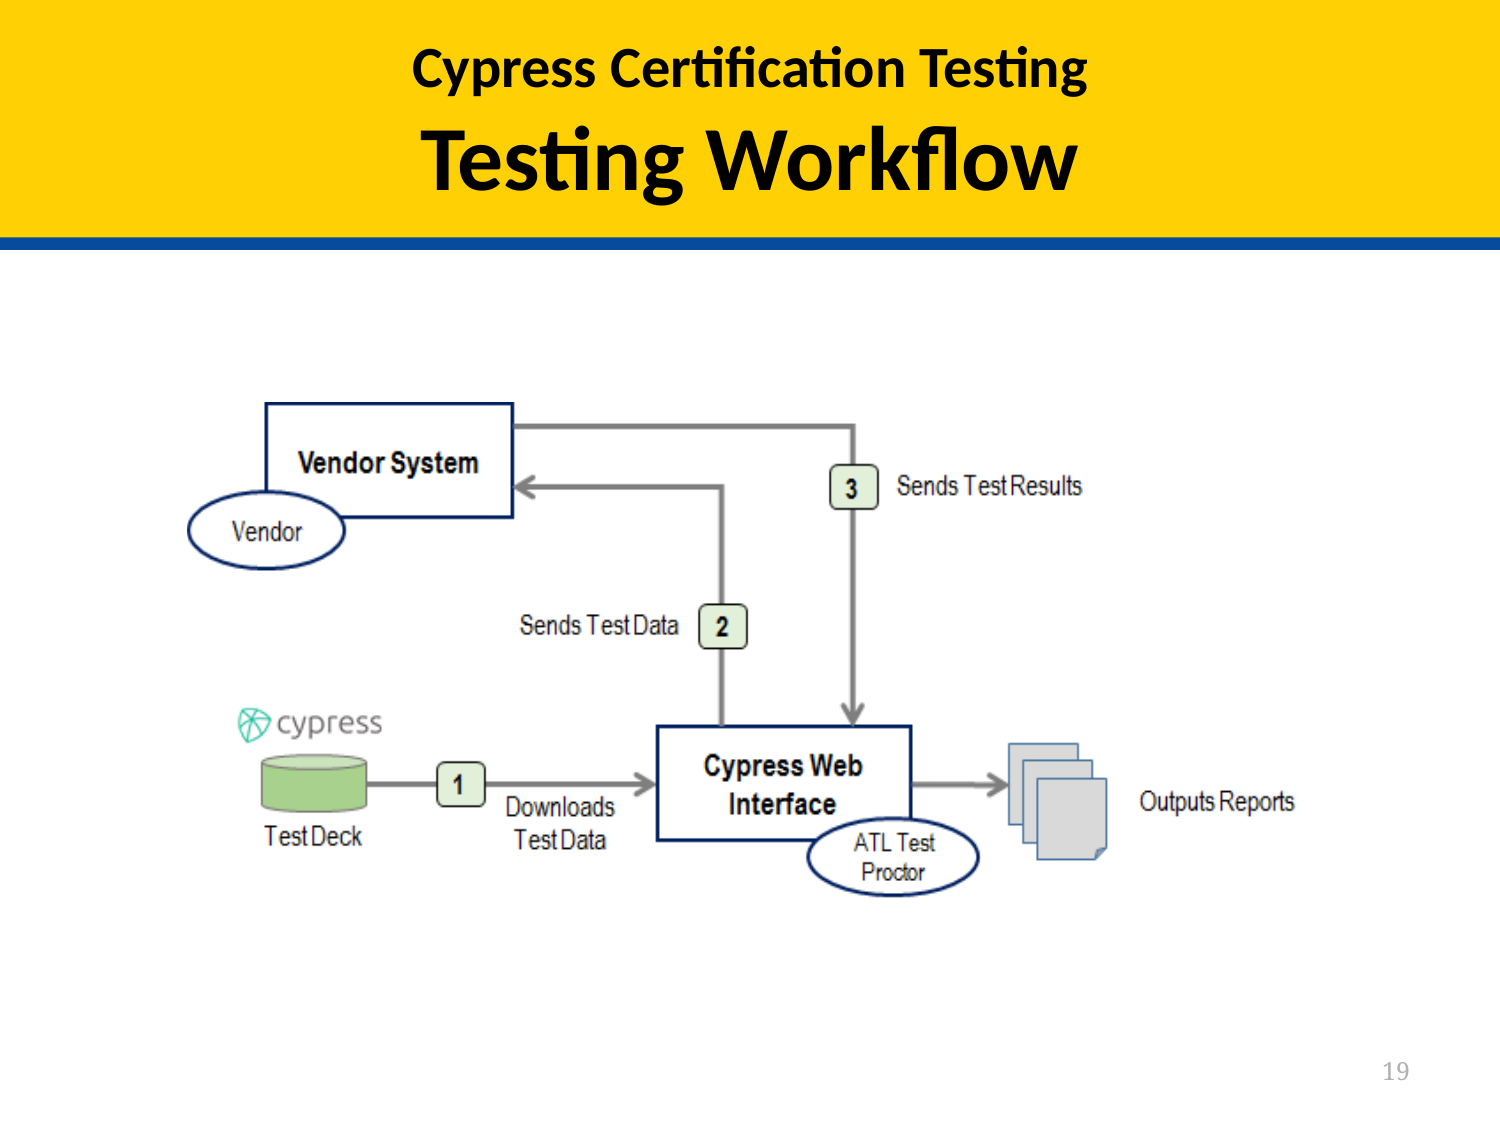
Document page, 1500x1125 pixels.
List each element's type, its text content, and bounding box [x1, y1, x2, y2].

picture [187, 402, 1313, 903]
title Cypress Certification Testing Testing Workflow [0, 0, 1500, 238]
slide_number 19 [1074, 1042, 1425, 1103]
